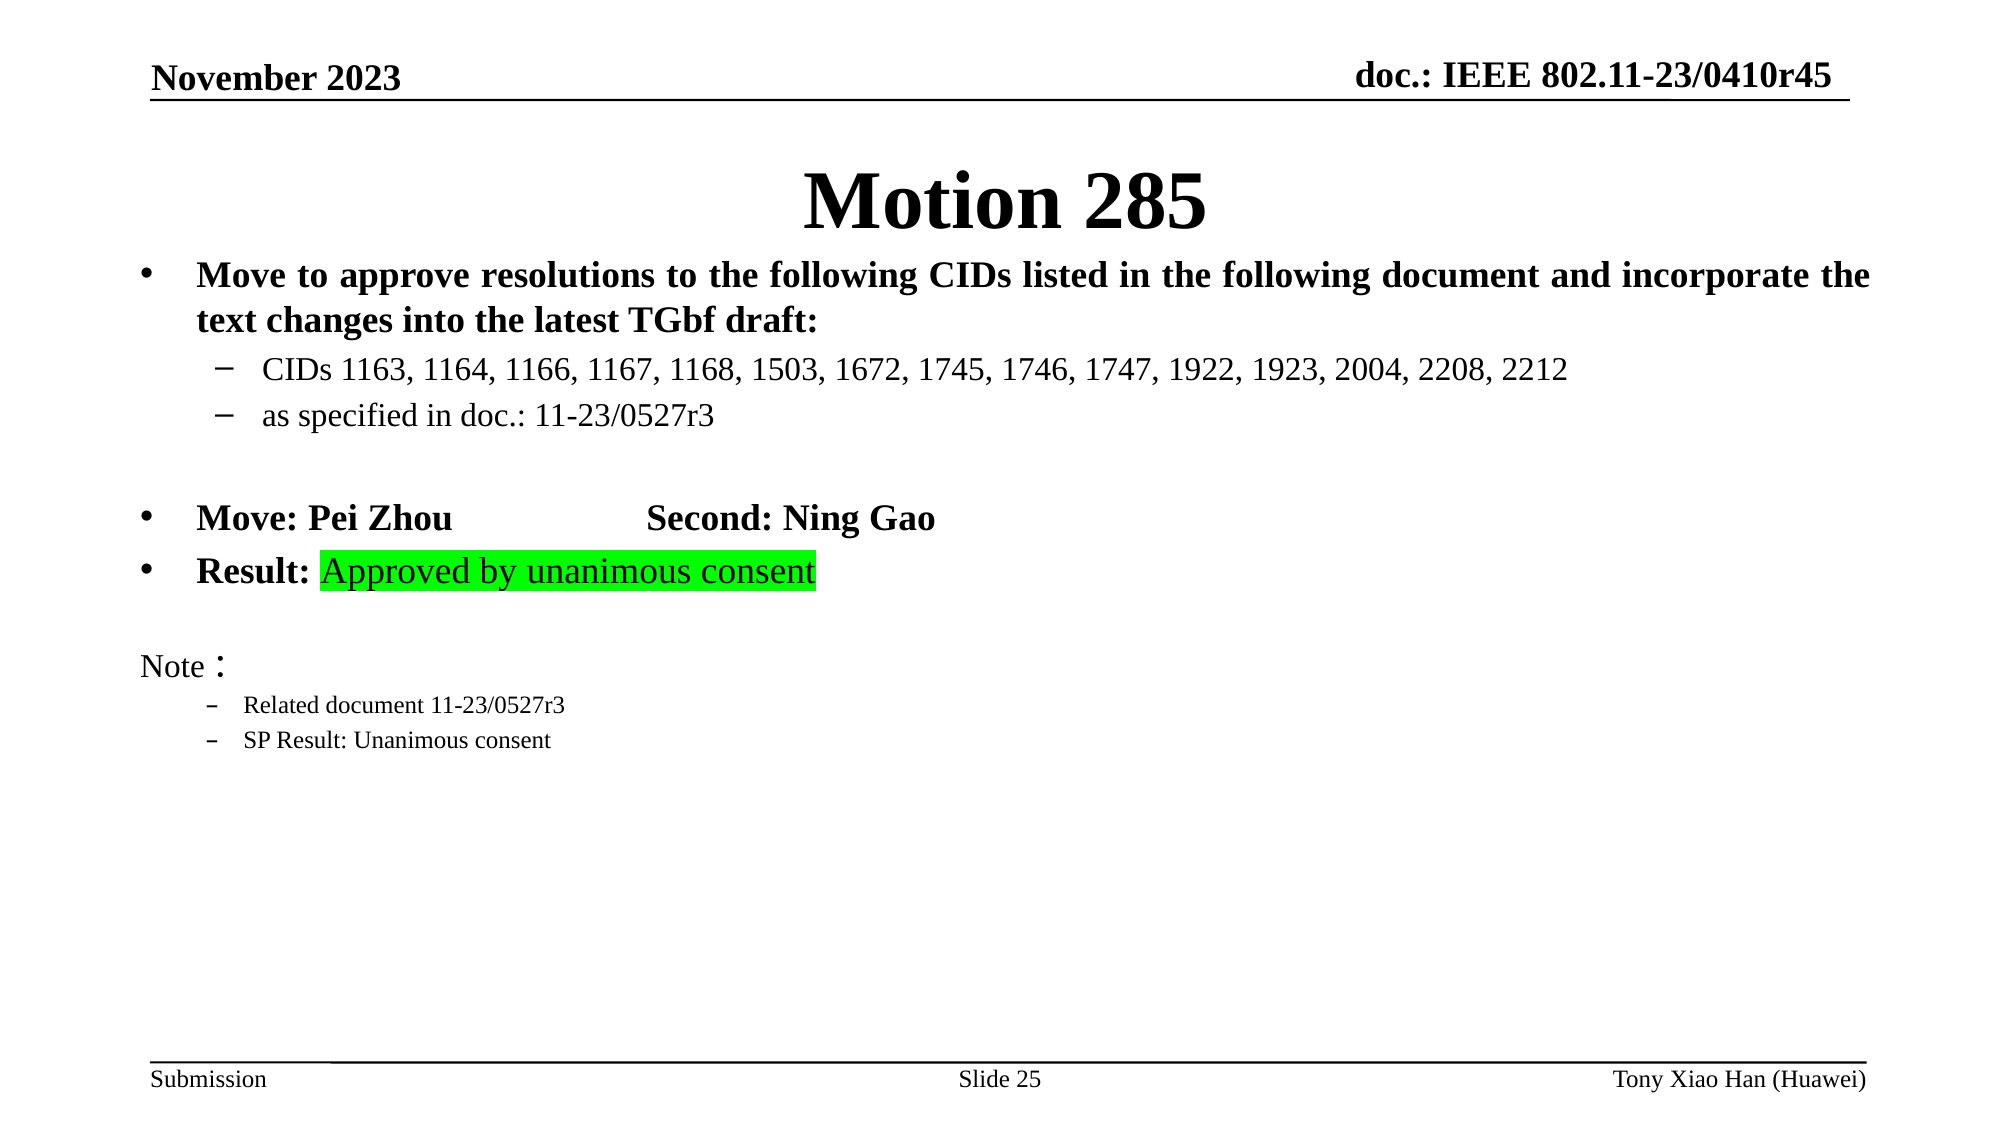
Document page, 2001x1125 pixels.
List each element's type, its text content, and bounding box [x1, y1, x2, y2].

text_box Motion 285 [368, 137, 1644, 212]
text_box Move to approve resolutions to the following CIDs listed in the following document and incorporate the text changes into the latest TGbf draft: CIDs 1163, 1164, 1166, 1167, 1168, 1503, 1672, 1745, 1746, 1747, 1922, 1923, 2004, 2208, 2212 as specified in doc.: 11-23/0527r3 Move: Pei Zhou Second: Ning Gao Result: Approved by unanimous consent Note： Related document 11-23/0527r3 SP Result: Unanimous consent [125, 212, 1888, 900]
